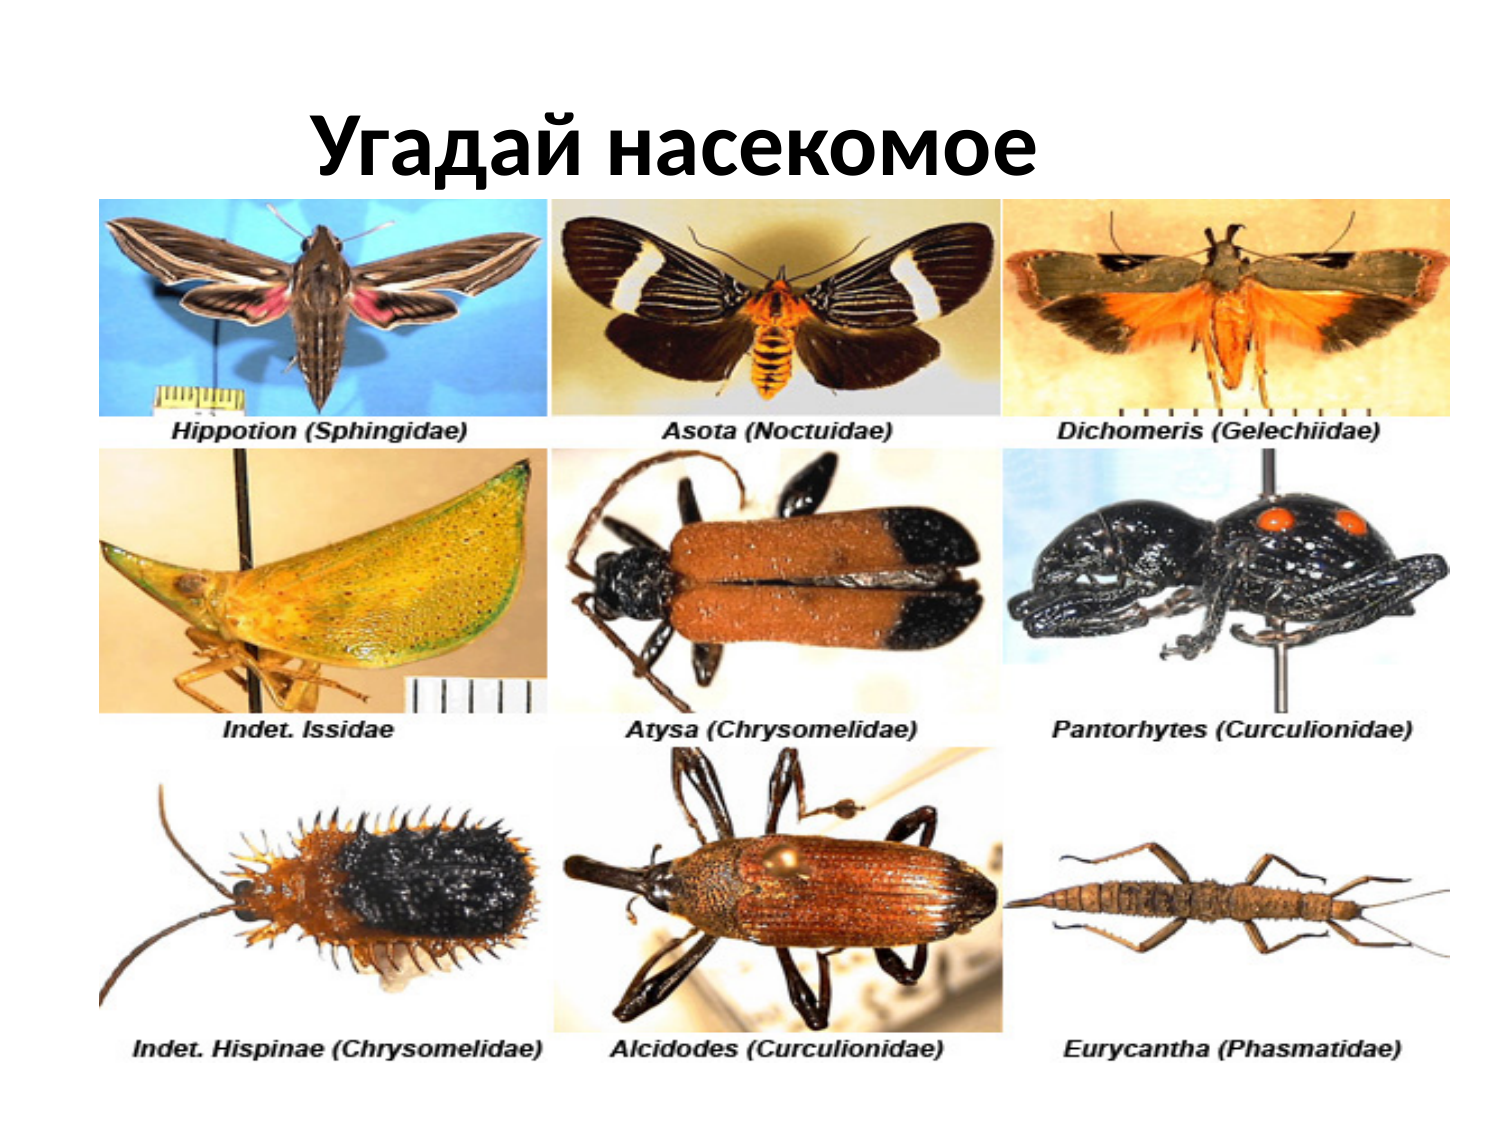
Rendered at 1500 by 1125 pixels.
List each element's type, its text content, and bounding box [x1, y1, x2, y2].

title Угадай насекомое [0, 45, 1350, 233]
picture [99, 199, 1451, 1063]
